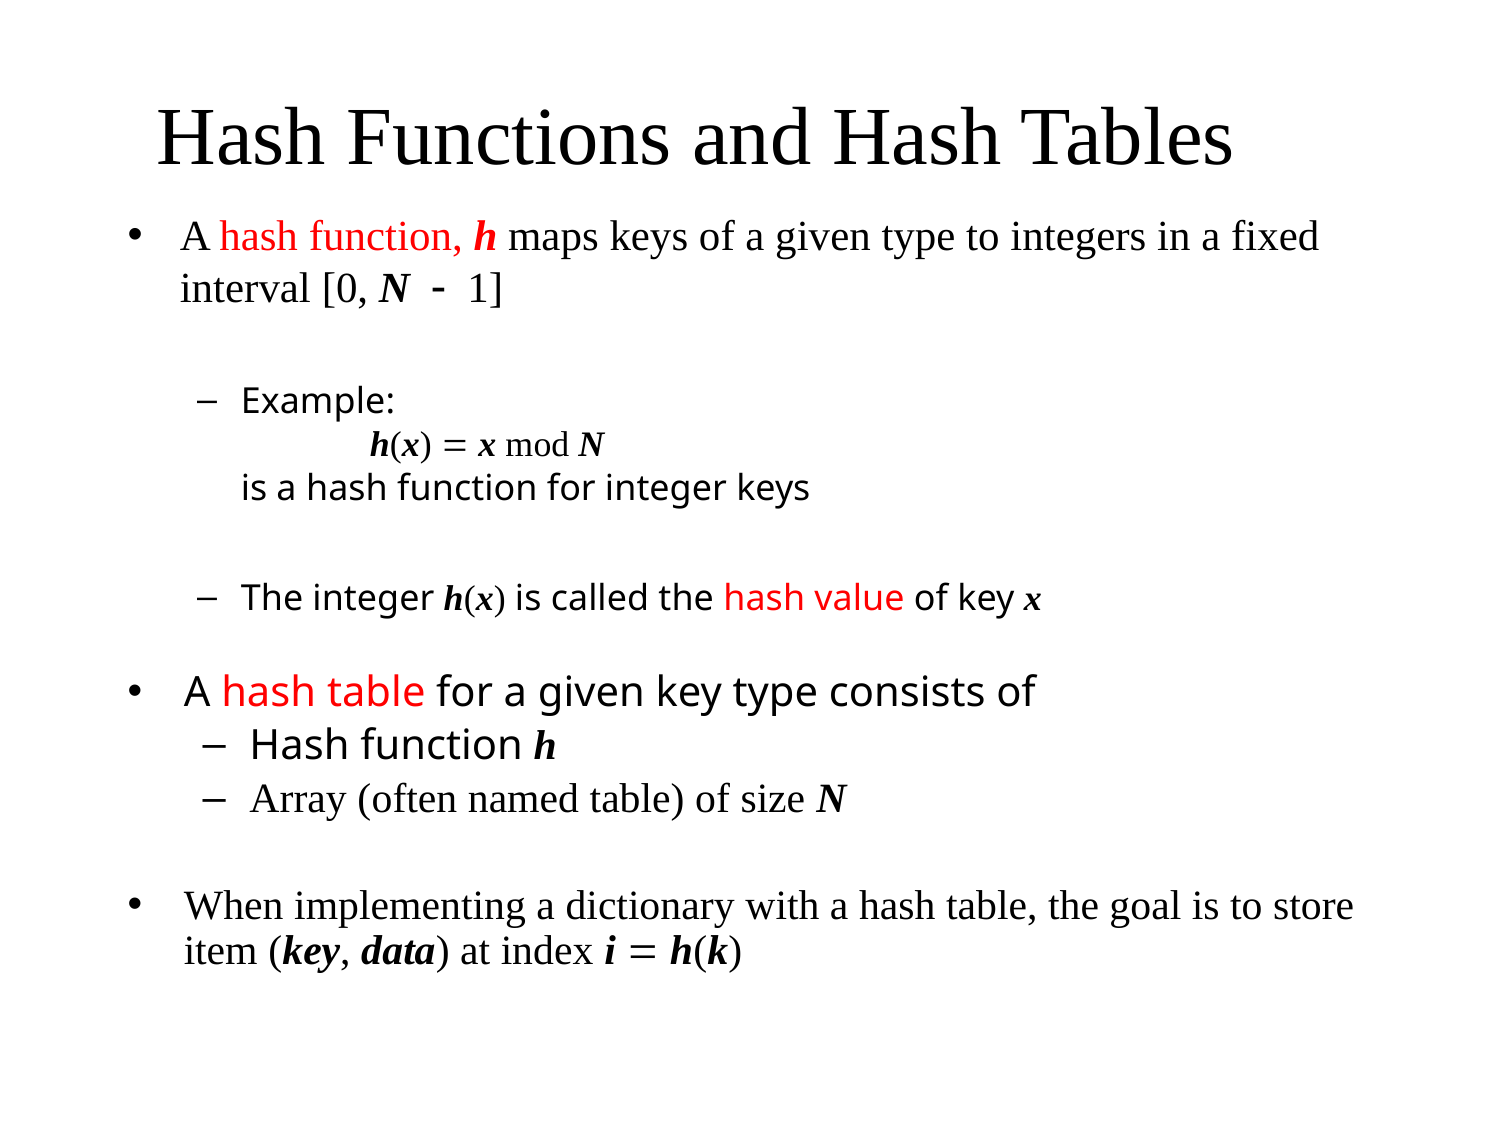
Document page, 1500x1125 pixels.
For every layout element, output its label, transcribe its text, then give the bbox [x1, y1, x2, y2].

list A hash table for a given key type consists of Hash function h Array (often named table) of size N When implementing a dictionary with a hash table, the goal is to store item (key, data) at index i = h(k) [112, 662, 1400, 1038]
list A hash function, h maps keys of a given type to integers in a fixed interval [0, N - 1] Example: h(x) = x mod N is a hash function for integer keys The integer h(x) is called the hash value of key x [112, 200, 1425, 625]
title Hash Functions and Hash Tables [99, 62, 1313, 200]
